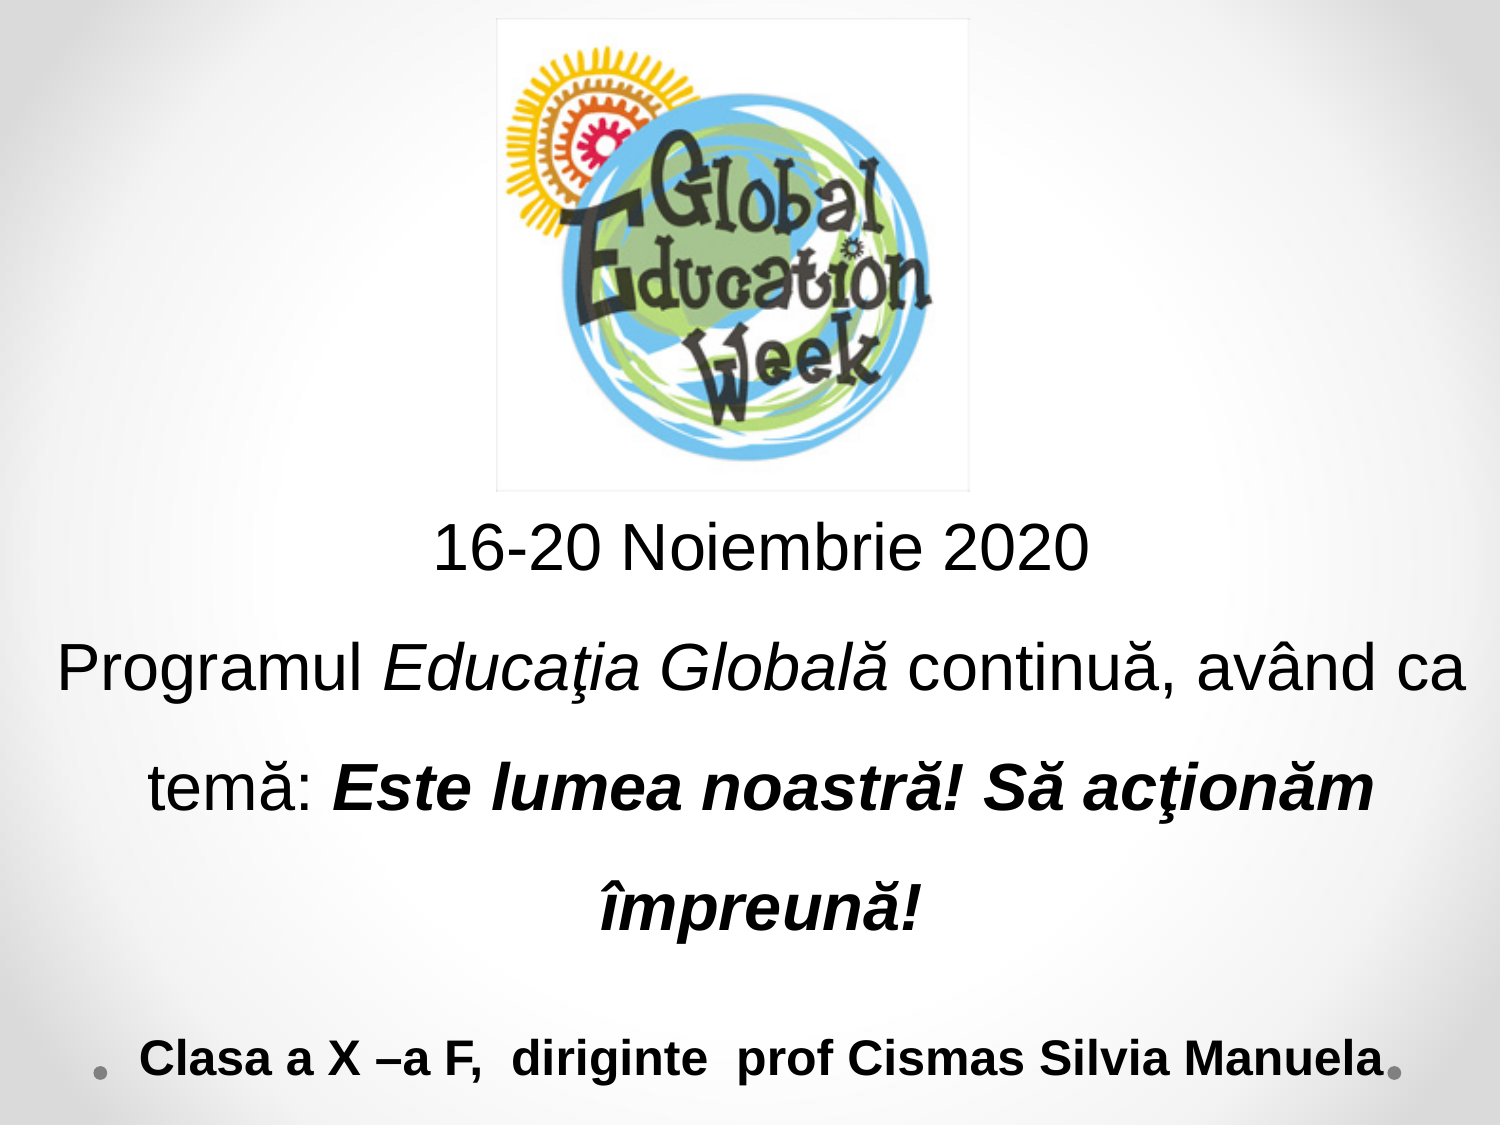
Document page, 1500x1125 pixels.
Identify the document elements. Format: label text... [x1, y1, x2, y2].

text_box Clasa a X –a F, diriginte prof Cismas Silvia Manuela [88, 987, 1435, 1093]
picture [0, 0, 1500, 1125]
text_box 16-20 Noiembrie 2020 Programul Educaţia Globală continuă, având ca temă: Este lumea noastră! Să acţionăm împreună! [41, 456, 1483, 951]
